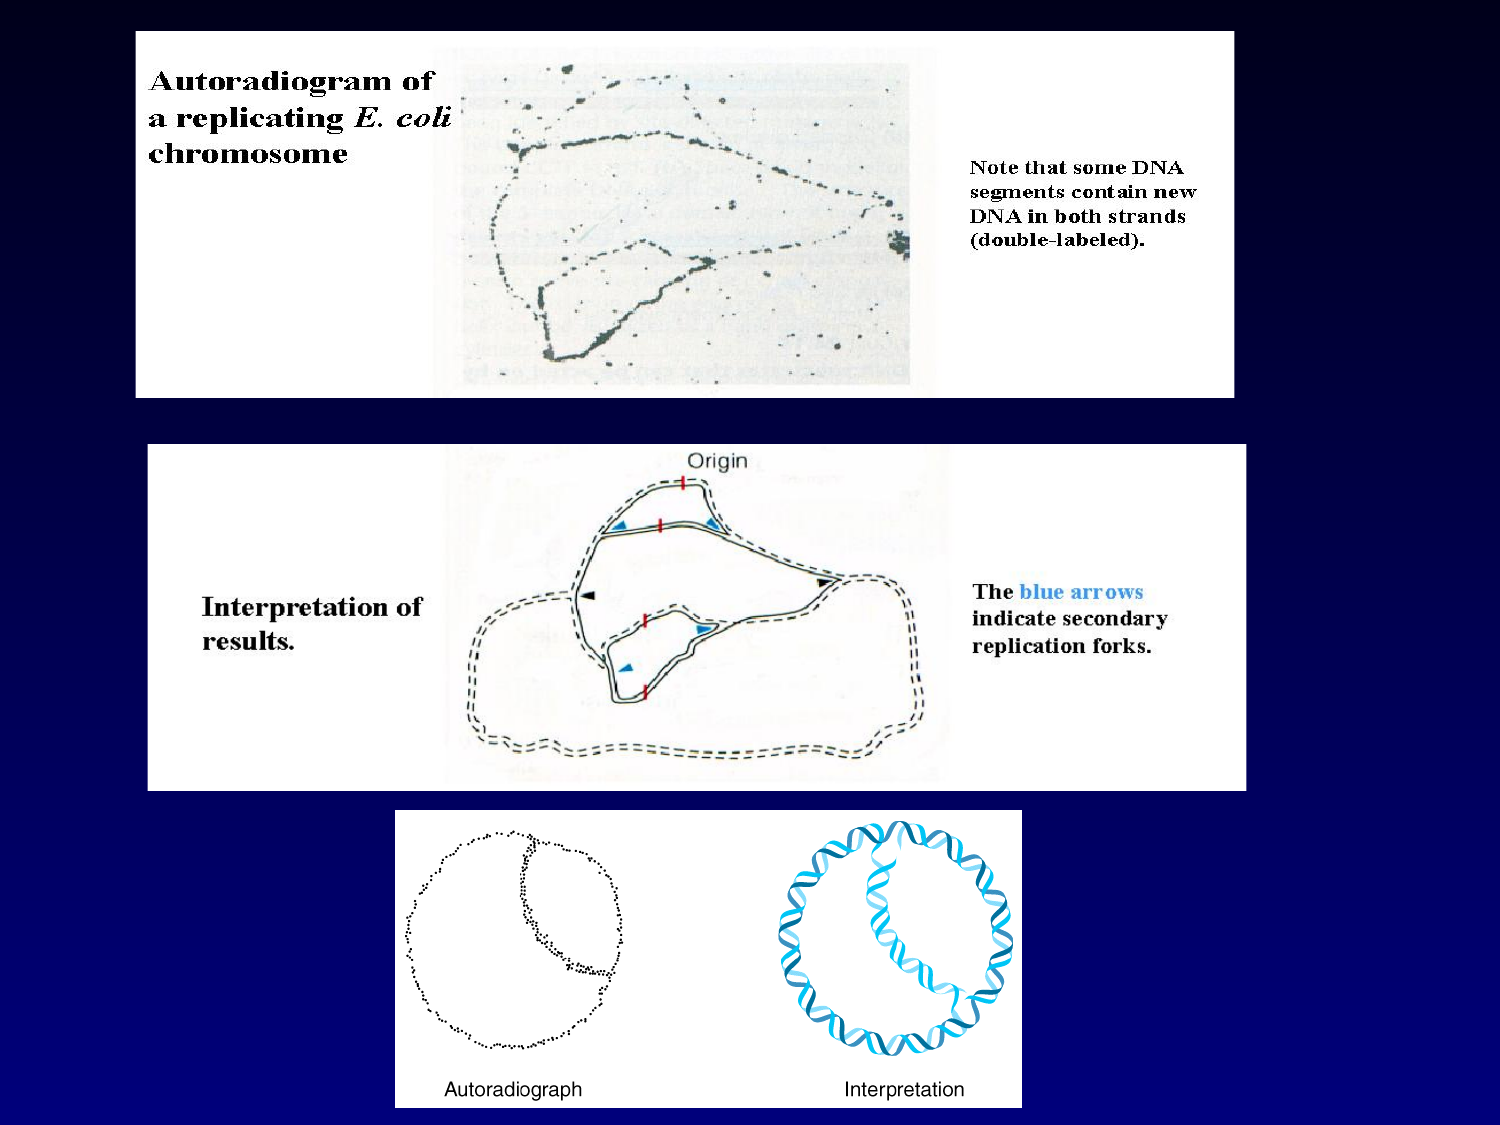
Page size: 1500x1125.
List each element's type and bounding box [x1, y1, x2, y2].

picture [135, 30, 1235, 398]
list [395, 810, 1022, 1109]
picture [147, 444, 1247, 791]
